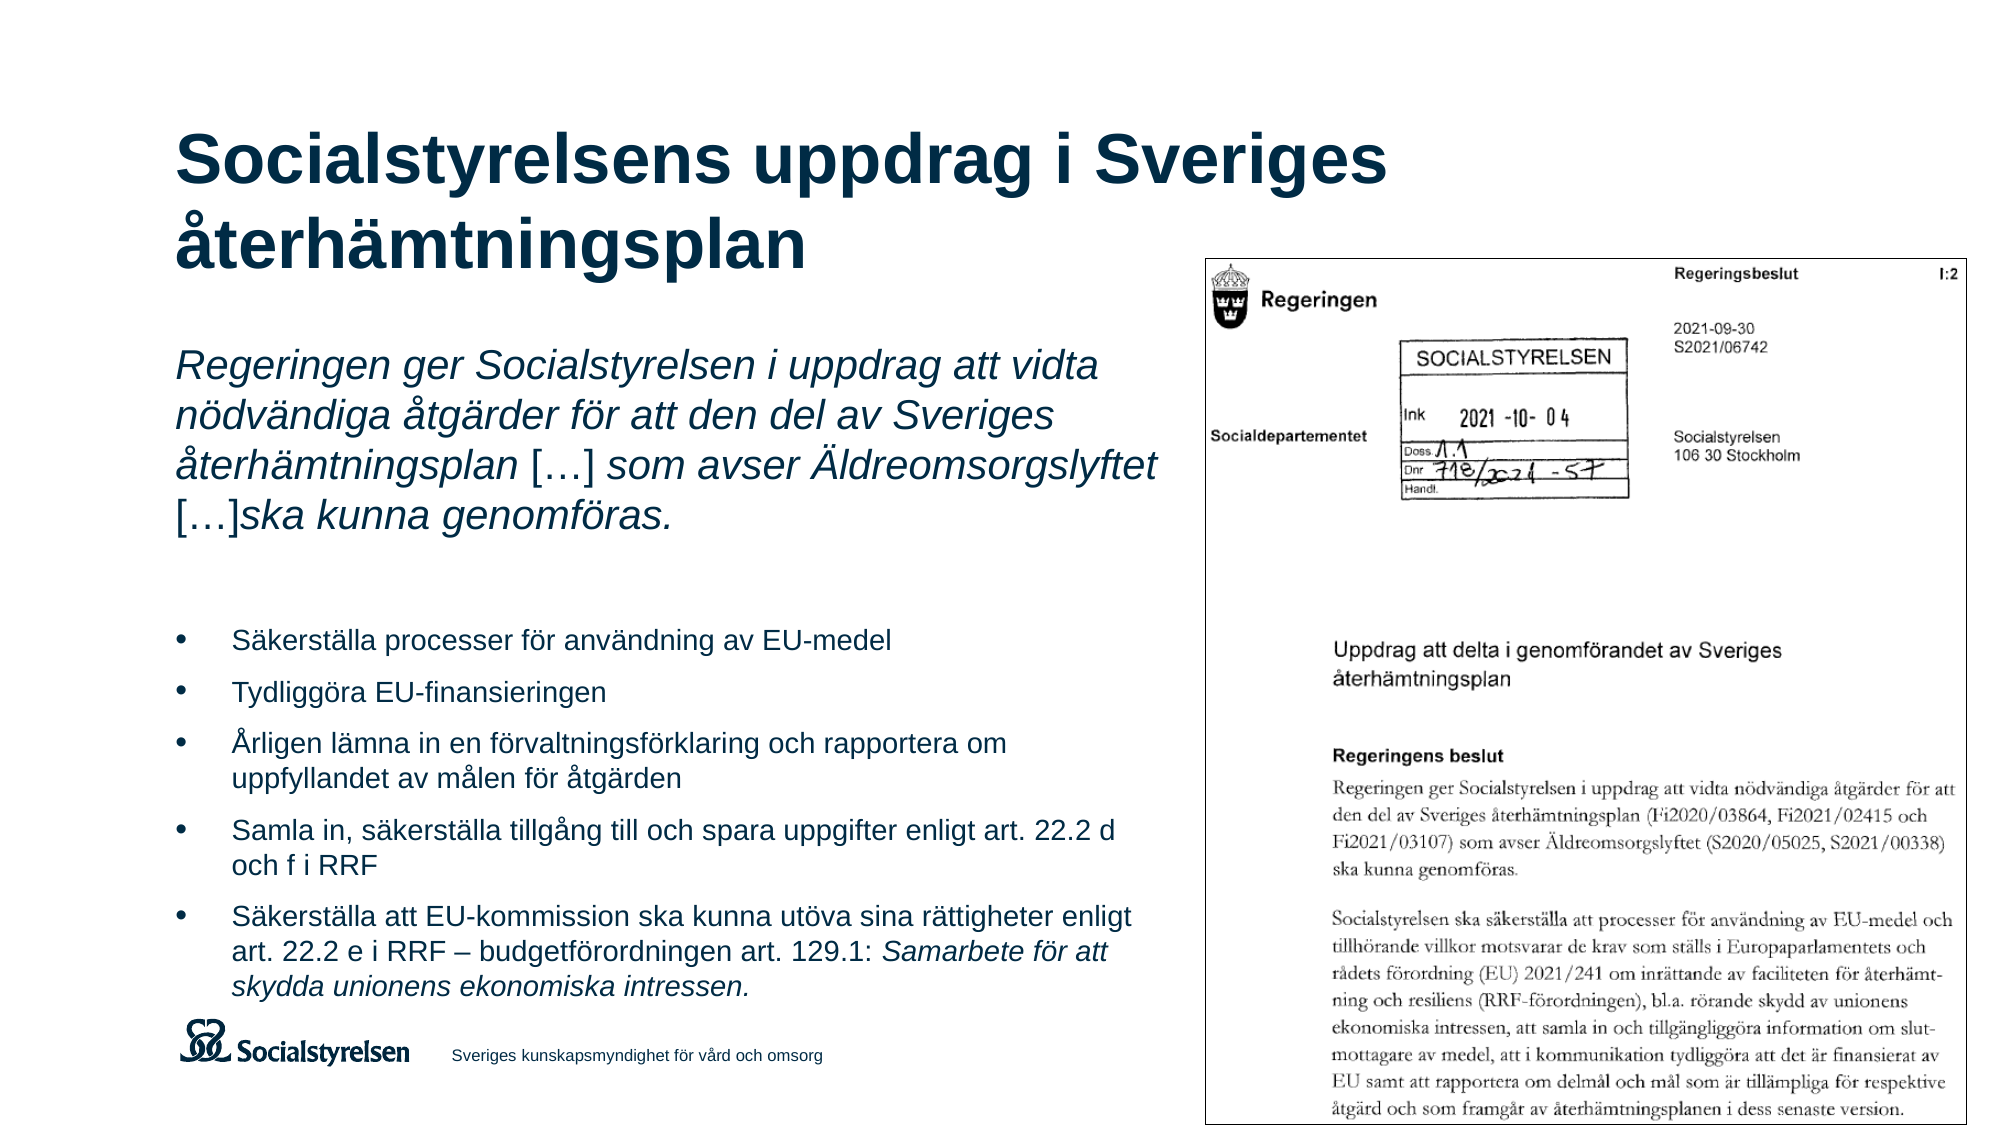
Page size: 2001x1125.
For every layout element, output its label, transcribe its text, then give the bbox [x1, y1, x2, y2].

picture [1205, 257, 1967, 1125]
footer Sveriges kunskapsmyndighet för vård och omsorg [451, 1032, 1200, 1077]
list Regeringen ger Socialstyrelsen i uppdrag att vidta nödvändiga åtgärder för att den del av Sveriges återhämtningsplan […] som avser Äldreomsorgslyftet […]ska kunna genomföras. Säkerställa processer för användning av EU-medel Tydliggöra EU-finansieringen Årligen lämna in en förvaltningsförklaring och rapportera om uppfyllandet av målen för åtgärden Samla in, säkerställa tillgång till och spara uppgifter enligt art. 22.2 d och f i RRF Säkerställa att EU-kommission ska kunna utöva sina rättigheter enligt art. 22.2 e i RRF – budgetförordningen art. 129.1: Samarbete för att skydda unionens ekonomiska intressen. [175, 337, 1169, 1033]
title Socialstyrelsens uppdrag i Sveriges återhämtningsplan [175, 112, 1696, 326]
